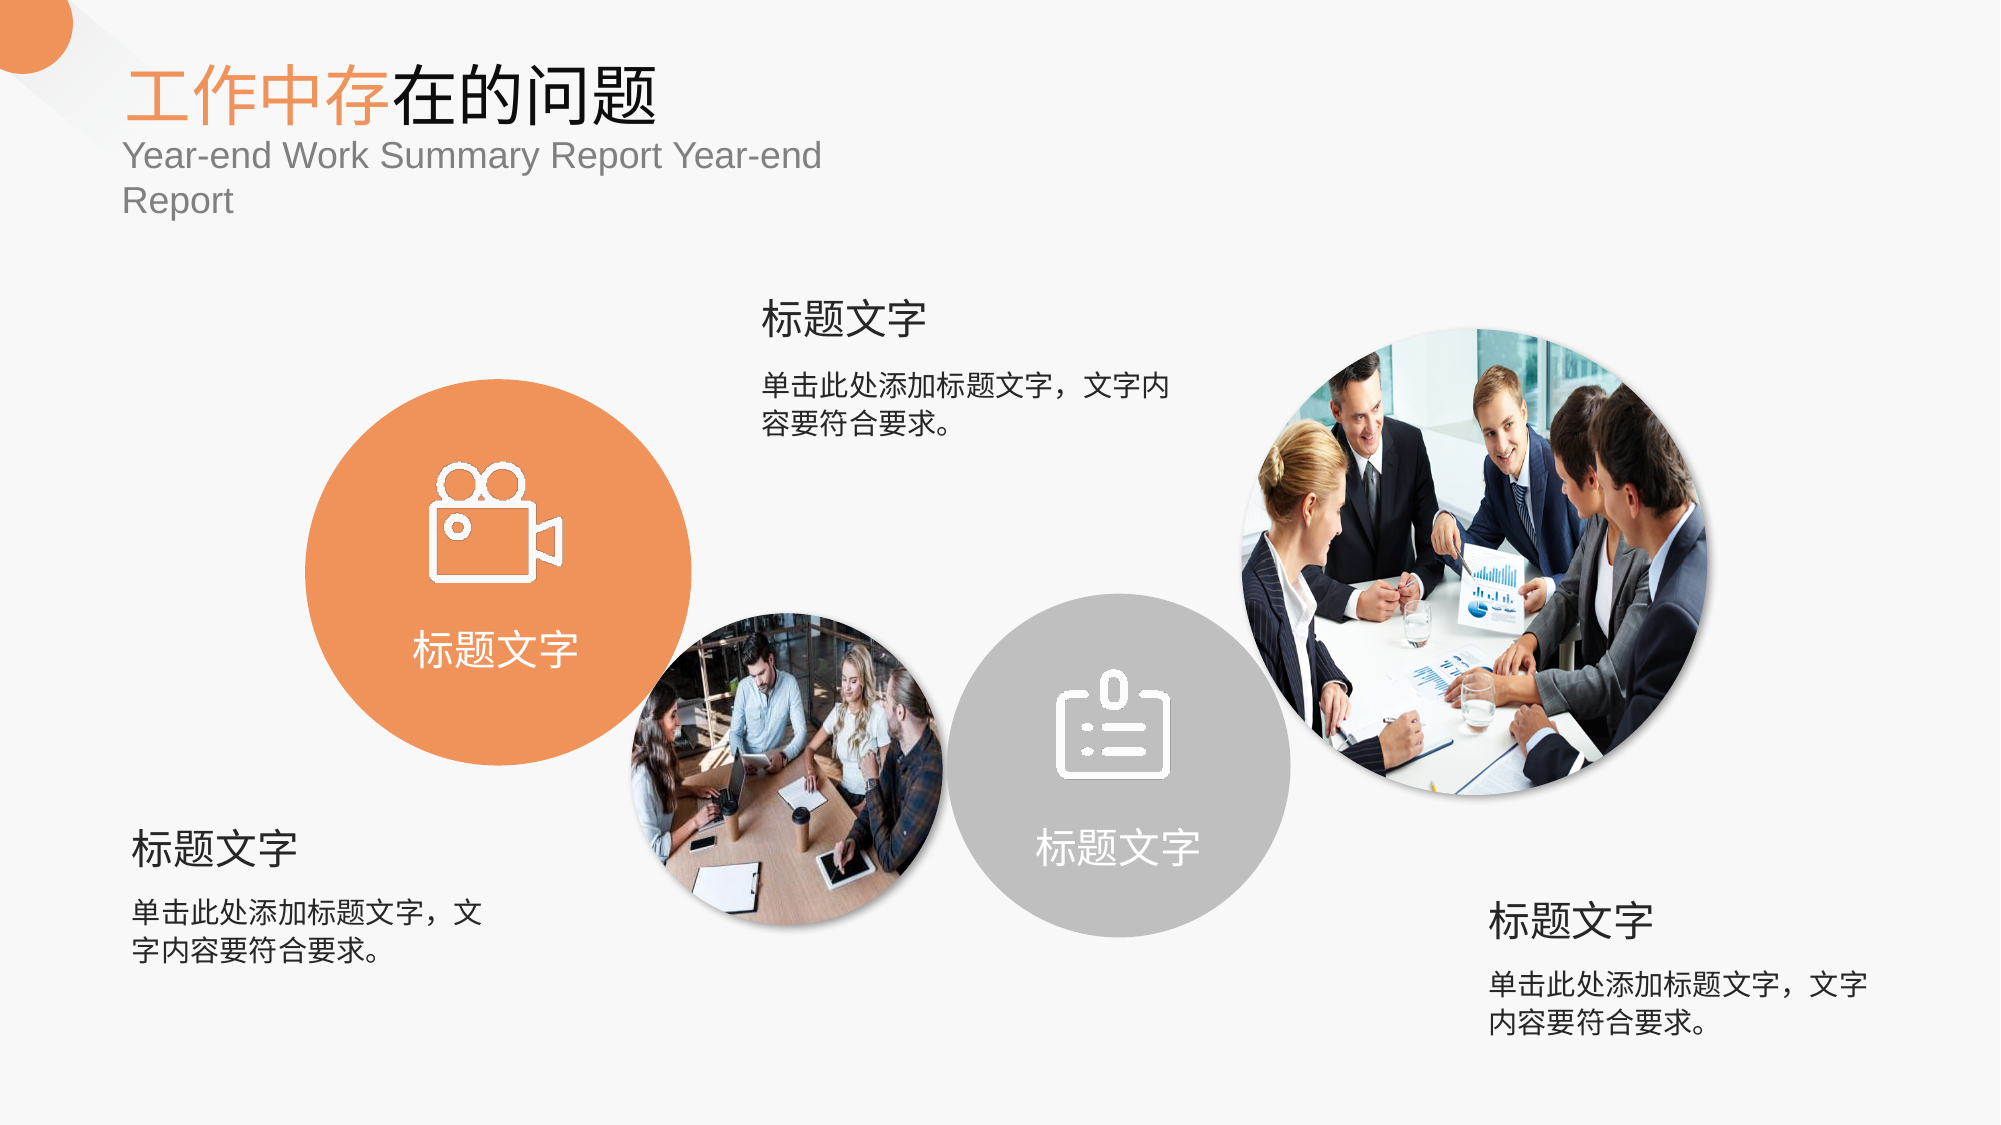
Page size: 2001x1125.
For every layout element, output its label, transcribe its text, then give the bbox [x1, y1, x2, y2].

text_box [0, 0, 187, 149]
text_box 标题文字 [746, 285, 996, 351]
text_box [946, 593, 1291, 938]
text_box 标题文字 [117, 815, 367, 881]
text_box 工作中存在的问题 [187, 46, 674, 123]
text_box 单击此处添加标题文字，文字内容要符合要求。 [746, 357, 1187, 448]
text_box 单击此处添加标题文字，文字内容要符合要求。 [117, 884, 504, 975]
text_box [305, 379, 692, 766]
text_box [629, 612, 944, 926]
text_box Year-end Work Summary Report Year-end Report [106, 123, 894, 229]
text_box [1240, 328, 1709, 797]
text_box 标题文字 [1473, 887, 1723, 953]
text_box 单击此处添加标题文字，文字内容要符合要求。 [1473, 956, 1907, 1047]
